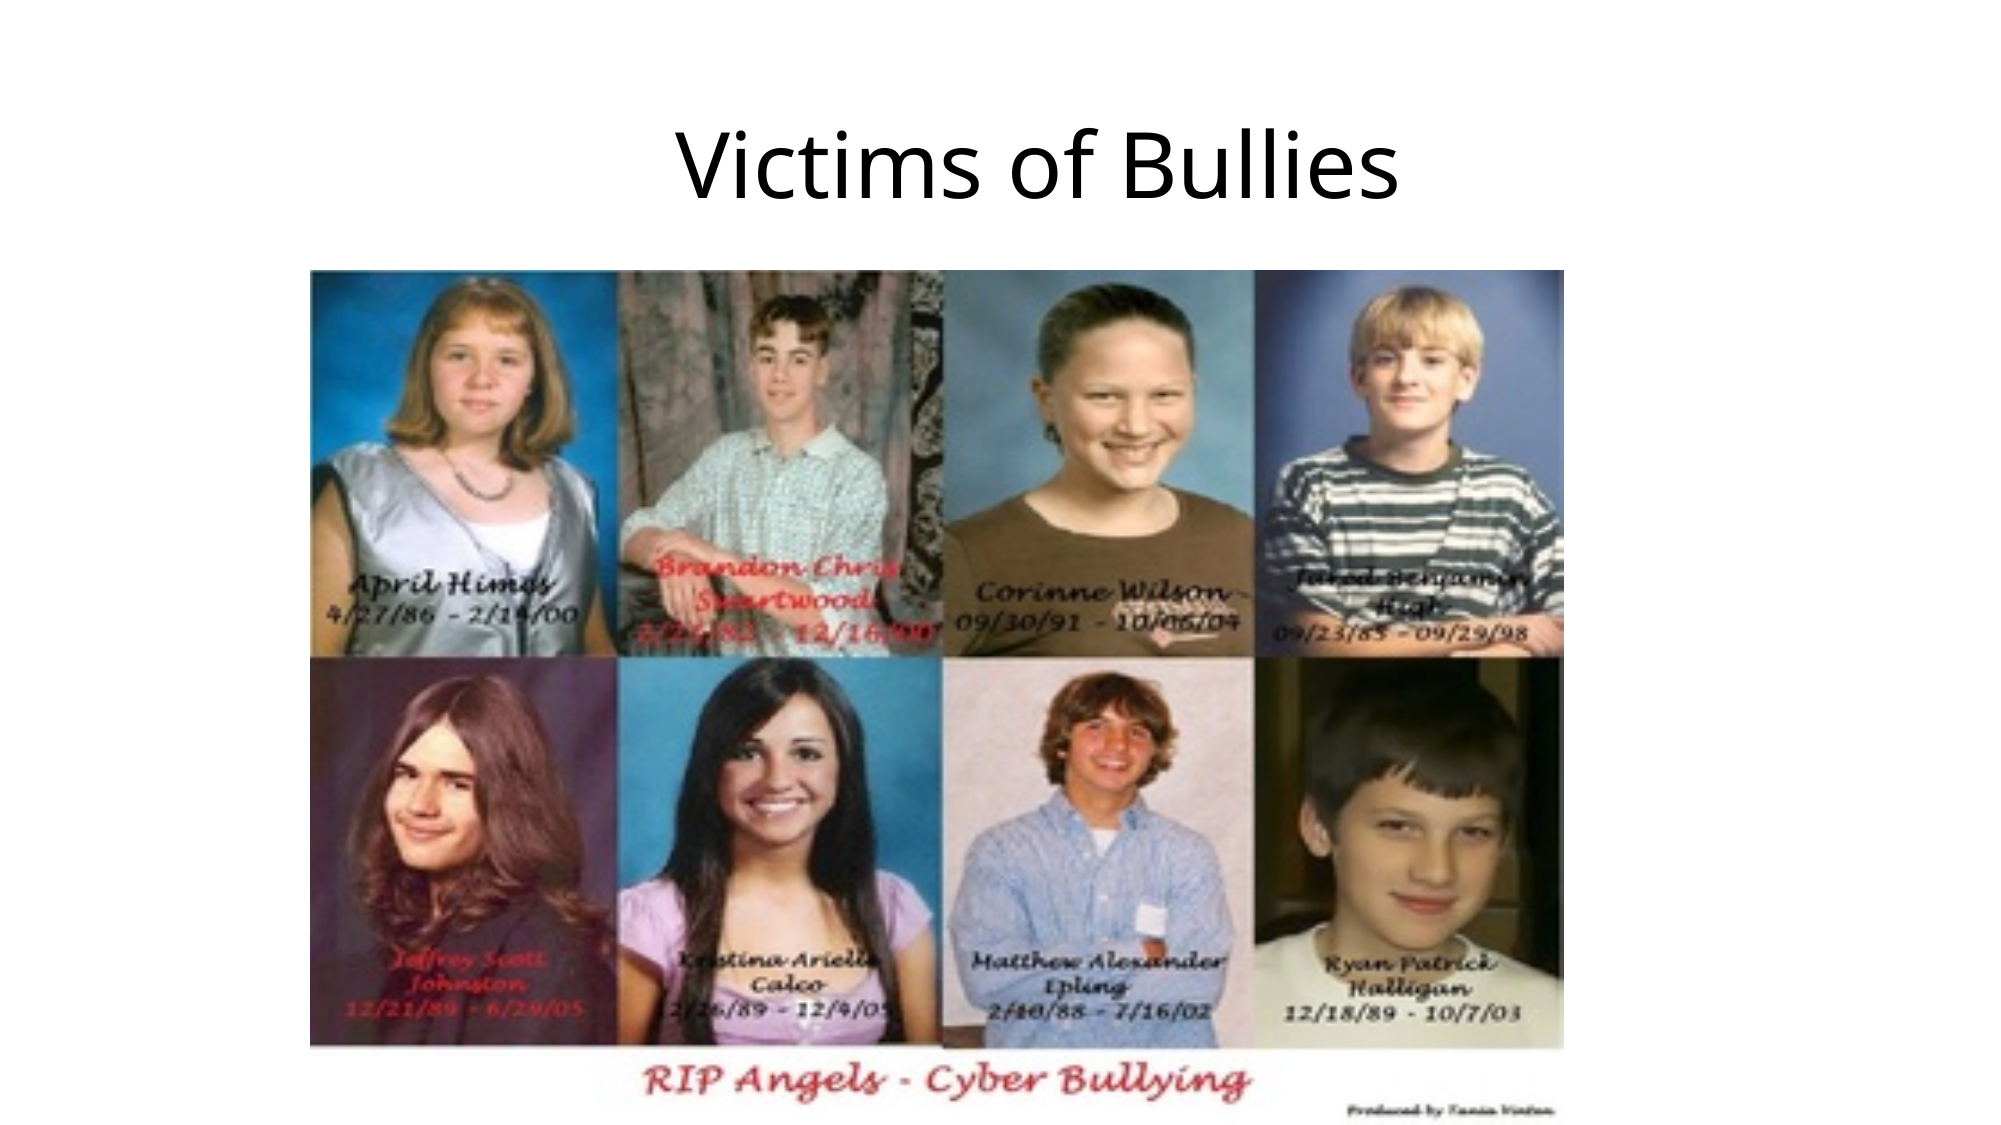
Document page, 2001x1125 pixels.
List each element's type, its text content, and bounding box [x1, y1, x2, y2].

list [310, 270, 1564, 1125]
title Victims of Bullies [137, 59, 1863, 278]
